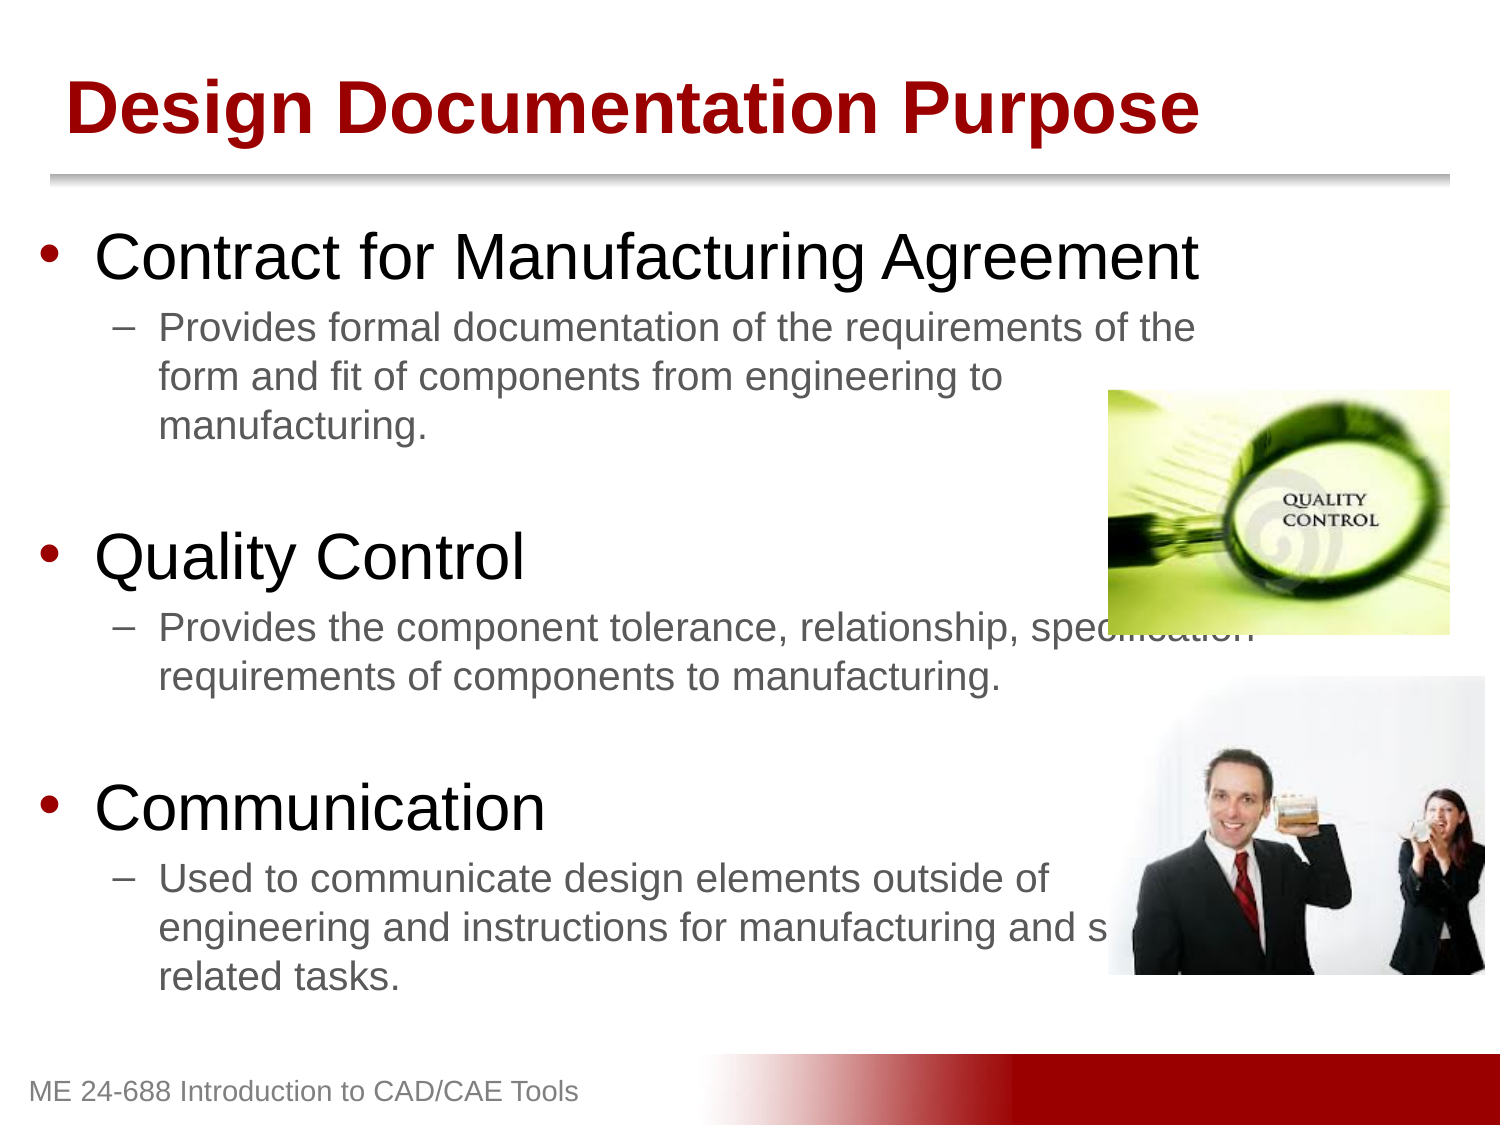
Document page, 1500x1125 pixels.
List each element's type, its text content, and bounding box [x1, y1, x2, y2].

picture [1107, 676, 1485, 976]
picture [1107, 385, 1450, 635]
picture [612, 1054, 1500, 1125]
list Contract for Manufacturing Agreement Provides formal documentation of the requirements of the form and fit of components from engineering to manufacturing. Quality Control Provides the component tolerance, relationship, specification requirements of components to manufacturing. Communication Used to communicate design elements outside of engineering and instructions for manufacturing and service related tasks. [23, 206, 1277, 1049]
title Design Documentation Purpose [50, 45, 1450, 163]
